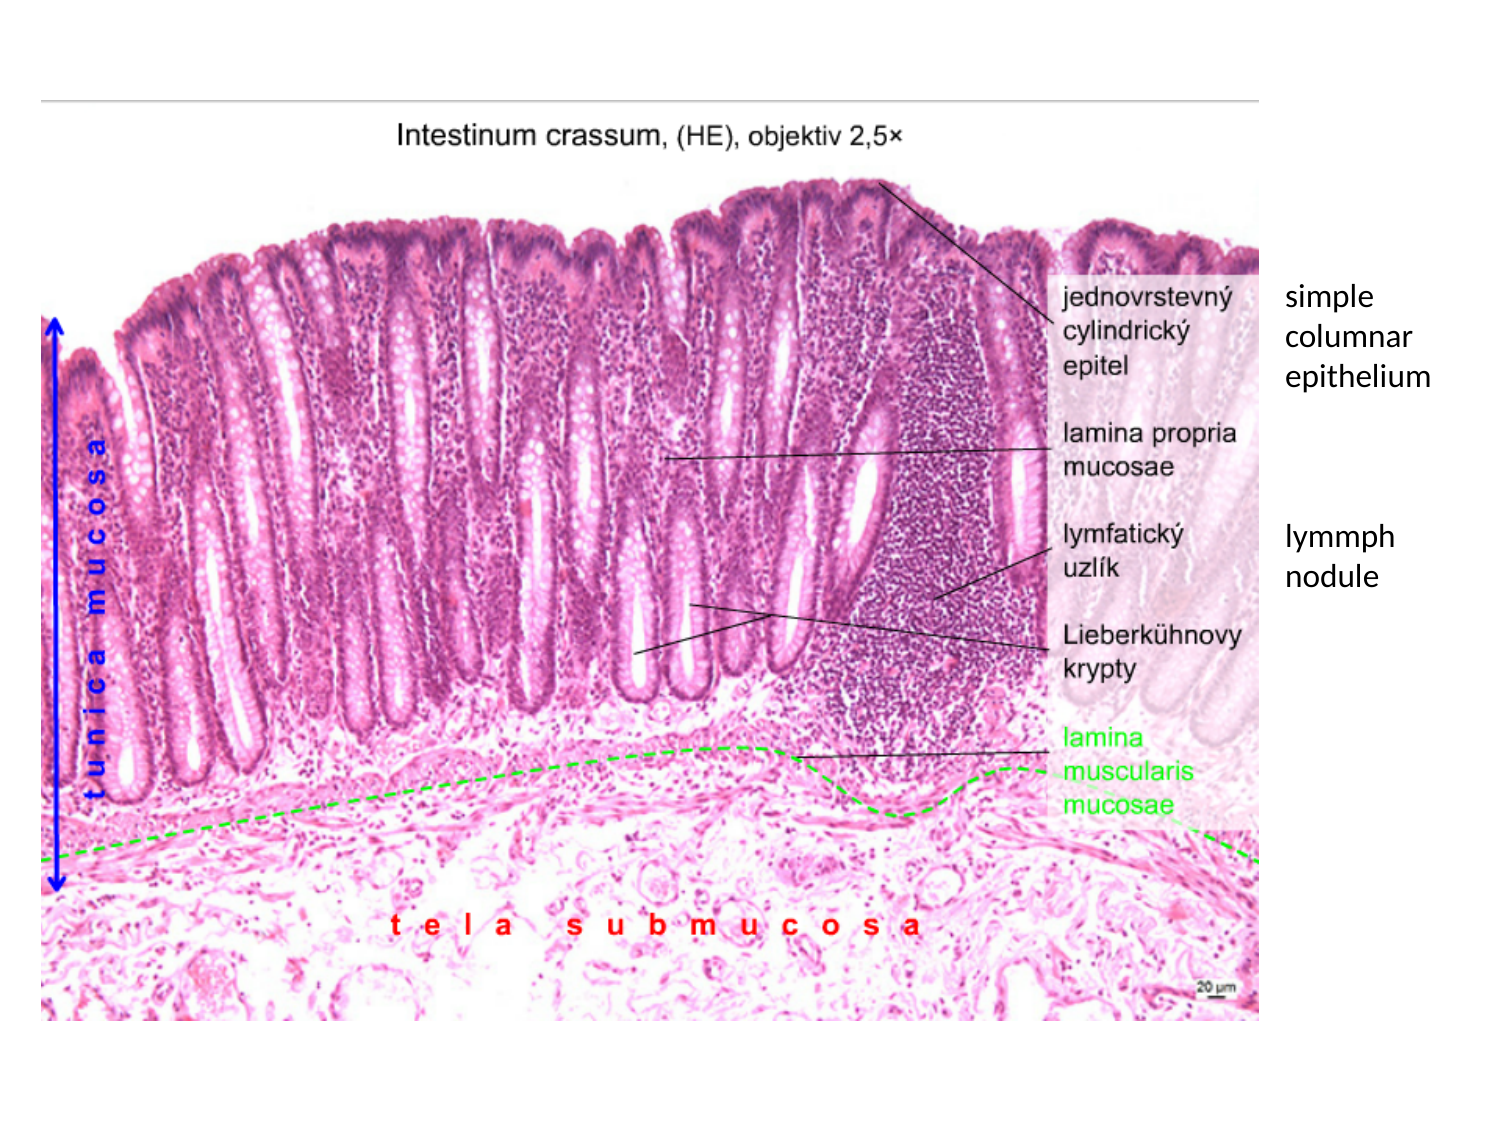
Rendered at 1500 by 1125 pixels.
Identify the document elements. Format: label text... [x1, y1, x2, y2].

text_box simple columnar epithelium lymmph nodule [1270, 267, 1447, 602]
picture [41, 100, 1259, 1021]
